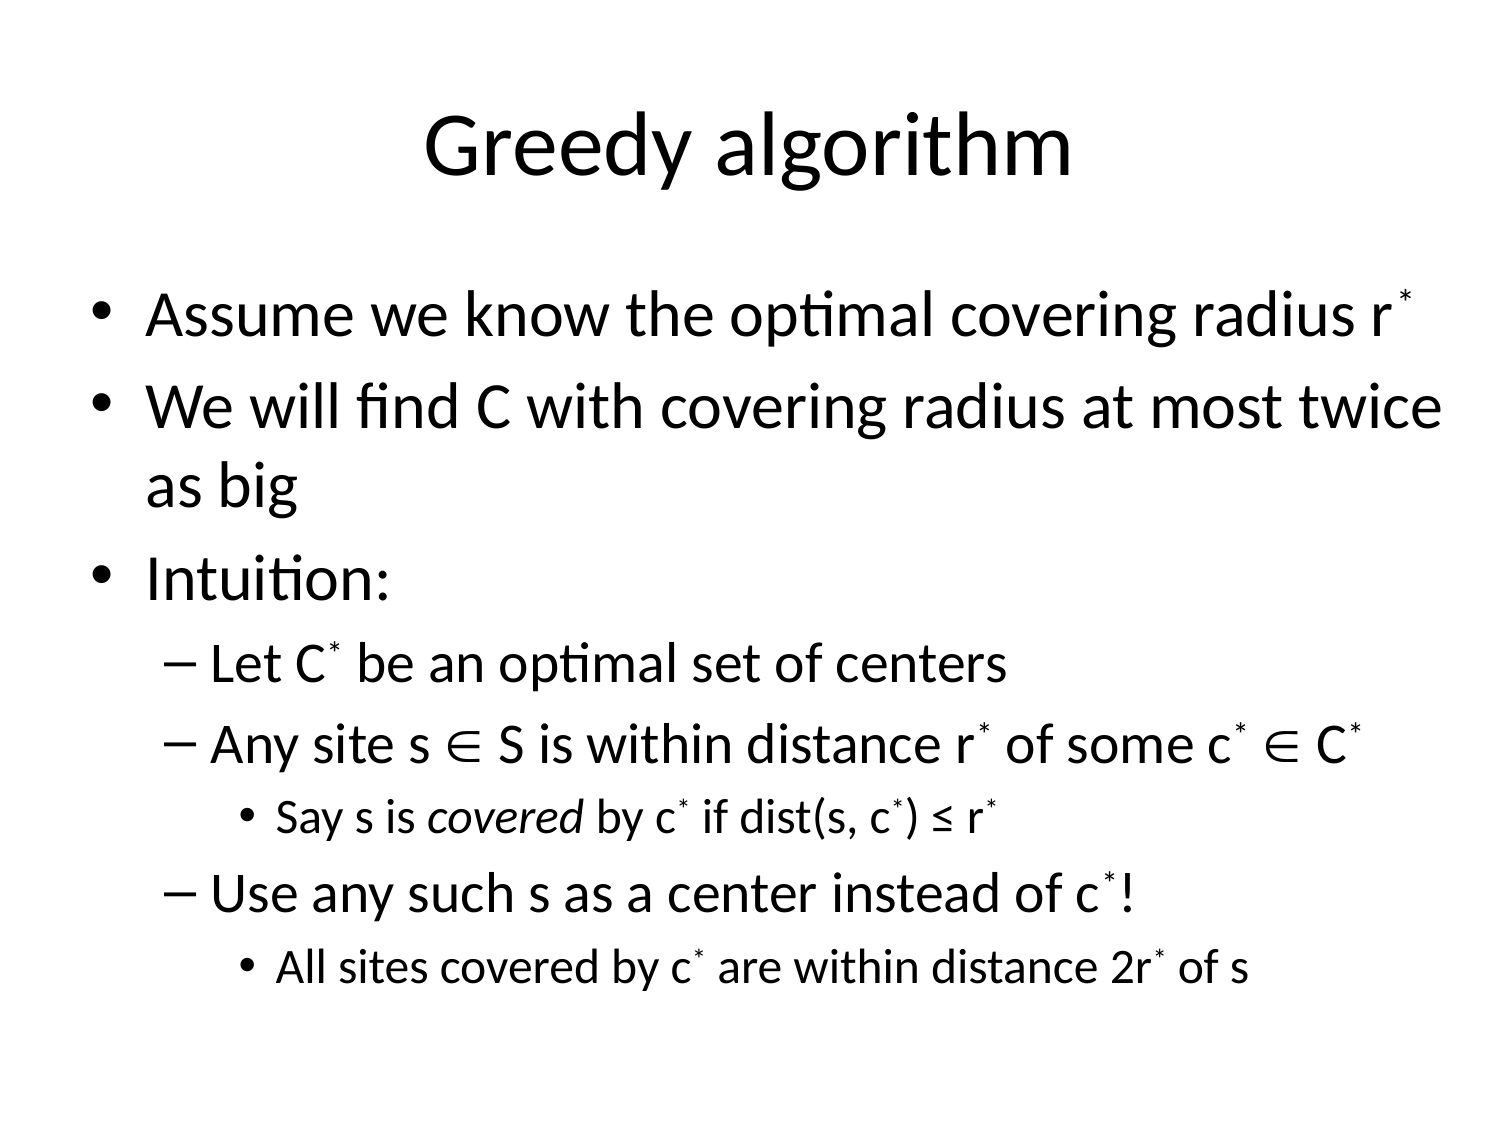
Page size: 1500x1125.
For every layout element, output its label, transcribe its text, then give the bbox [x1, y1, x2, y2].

title Greedy algorithm [75, 45, 1425, 233]
list Assume we know the optimal covering radius r* We will find C with covering radius at most twice as big Intuition: Let C* be an optimal set of centers Any site s  S is within distance r* of some c*  C* Say s is covered by c* if dist(s, c*) ≤ r* Use any such s as a center instead of c*! All sites covered by c* are within distance 2r* of s [75, 262, 1463, 1005]
